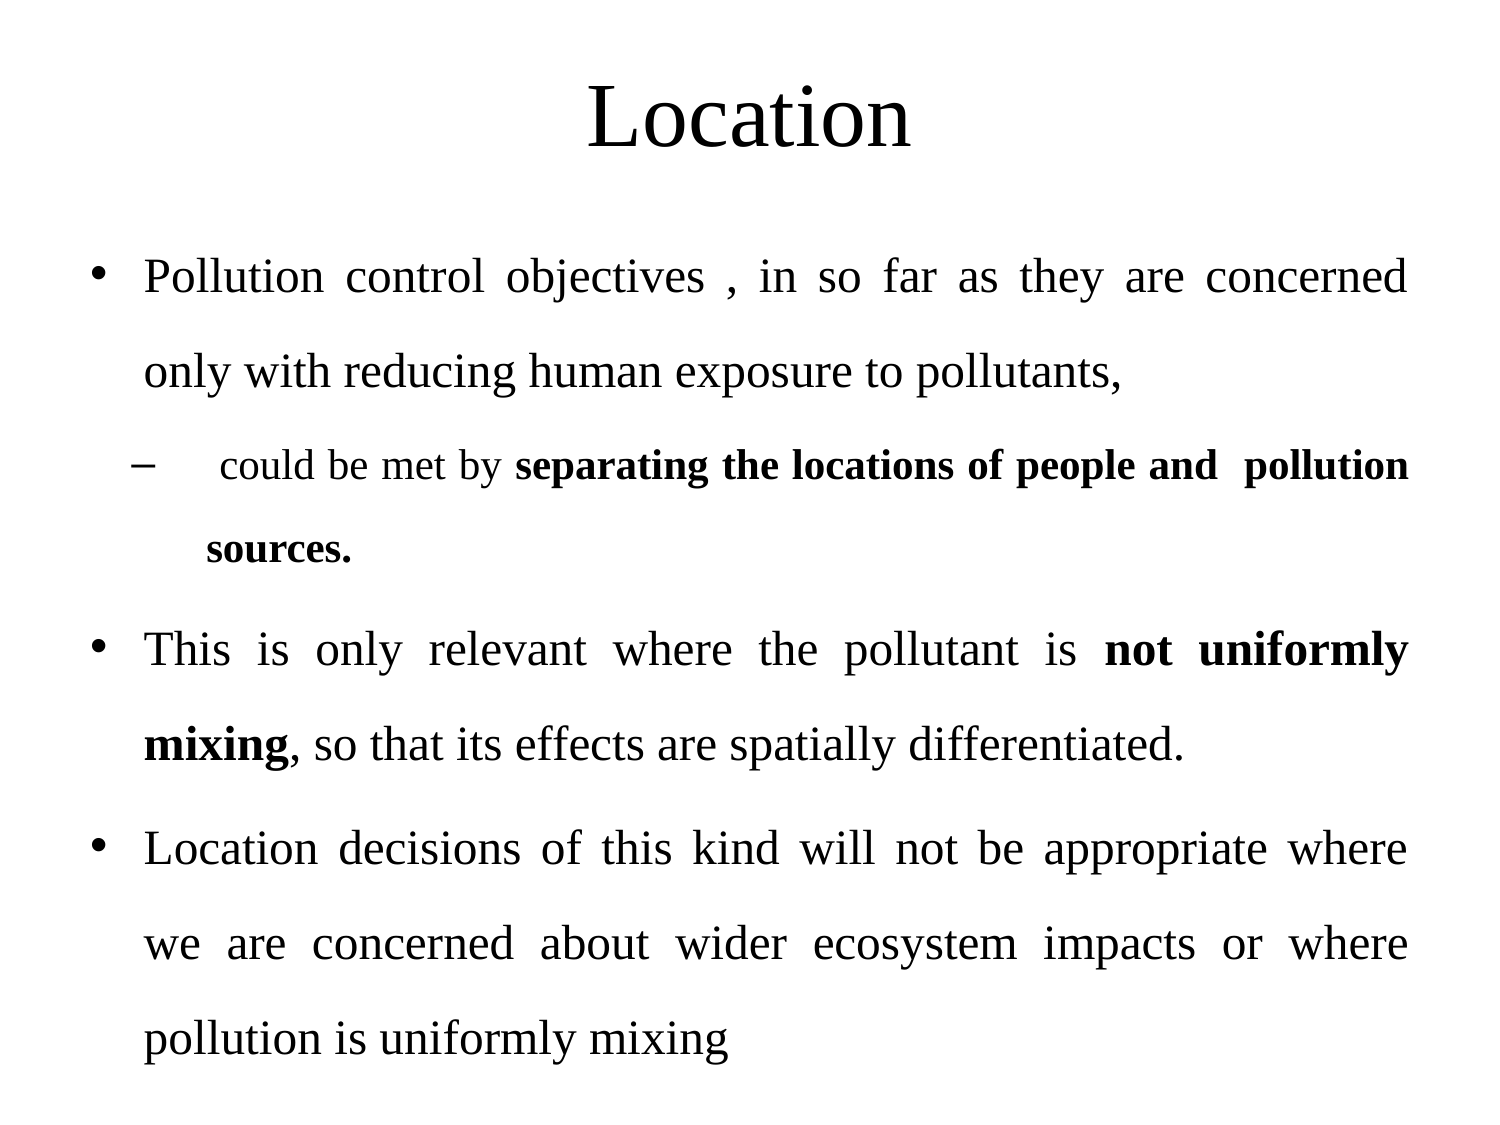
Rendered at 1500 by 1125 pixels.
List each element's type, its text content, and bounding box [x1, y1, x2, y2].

list Pollution control objectives , in so far as they are concerned only with reducing human exposure to pollutants, could be met by separating the locations of people and pollution sources. This is only relevant where the pollutant is not uniformly mixing, so that its effects are spatially differentiated. Location decisions of this kind will not be appropriate where we are concerned about wider ecosystem impacts or where pollution is uniformly mixing [75, 200, 1425, 1075]
title Location [75, 45, 1425, 175]
